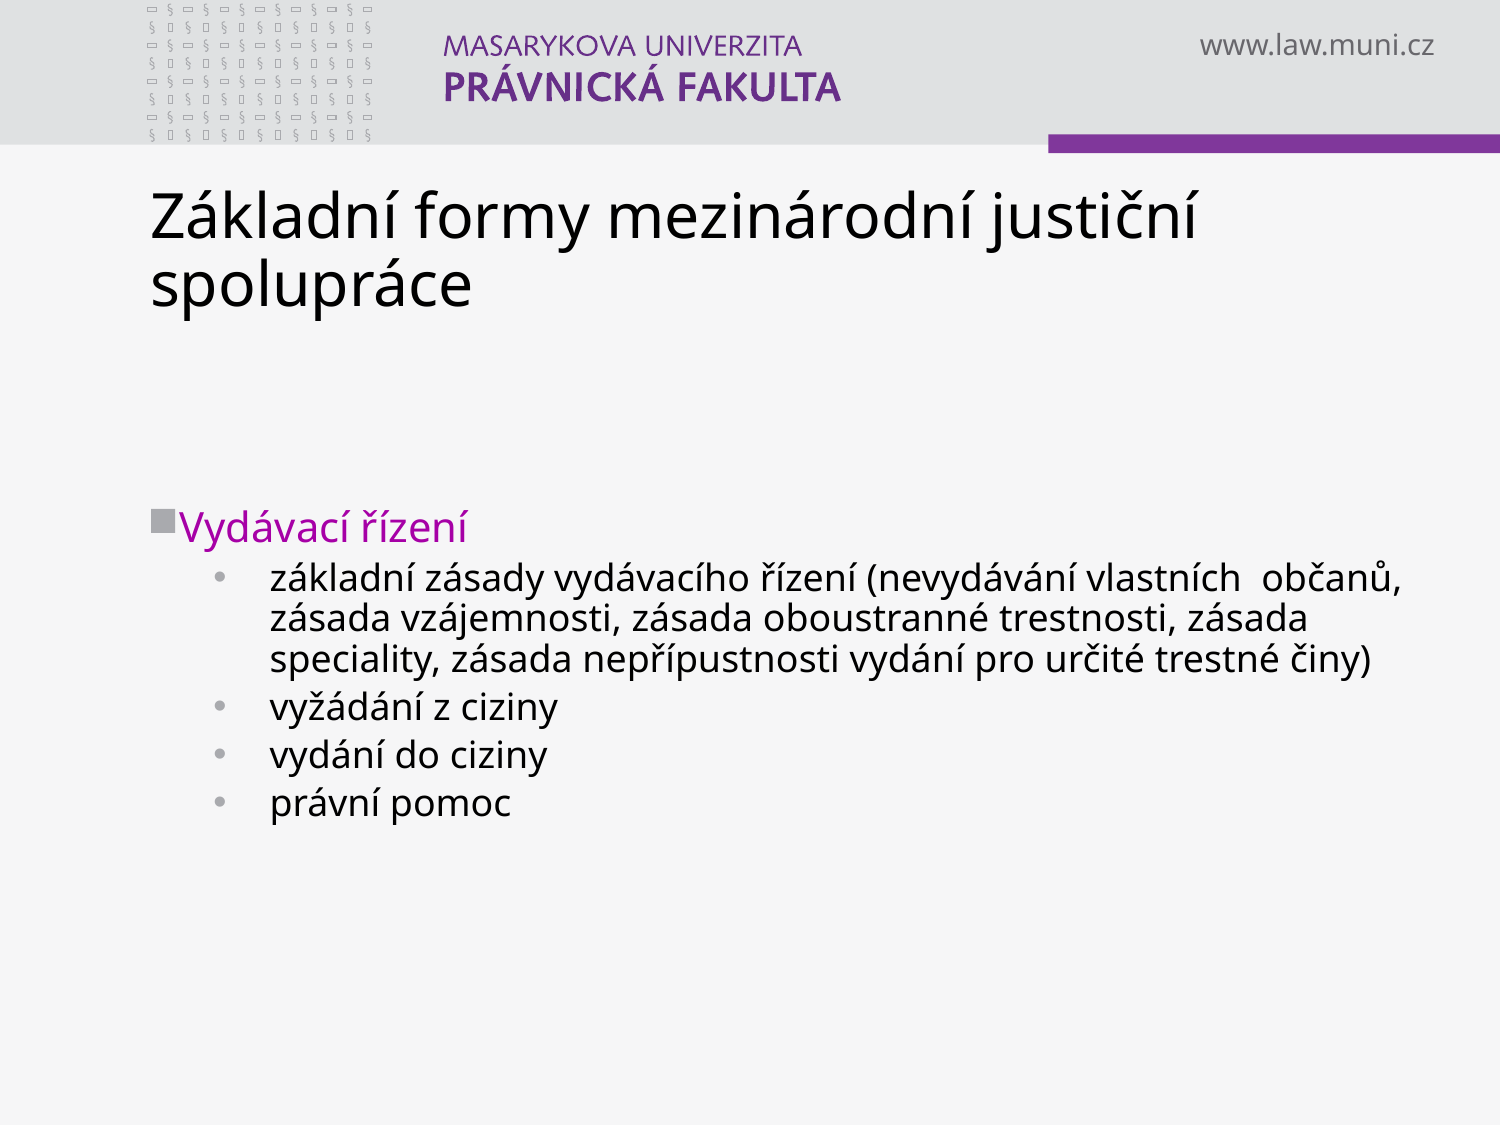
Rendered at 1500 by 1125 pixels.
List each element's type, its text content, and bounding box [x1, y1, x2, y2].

list Vydávací řízení základní zásady vydávacího řízení (nevydávání vlastních občanů, zásada vzájemnosti, zásada oboustranné trestnosti, zásada speciality, zásada nepřípustnosti vydání pro určité trestné činy) vyžádání z ciziny vydání do ciziny právní pomoc [147, 373, 1423, 1006]
title Základní formy mezinárodní justiční spolupráce [150, 184, 1425, 268]
